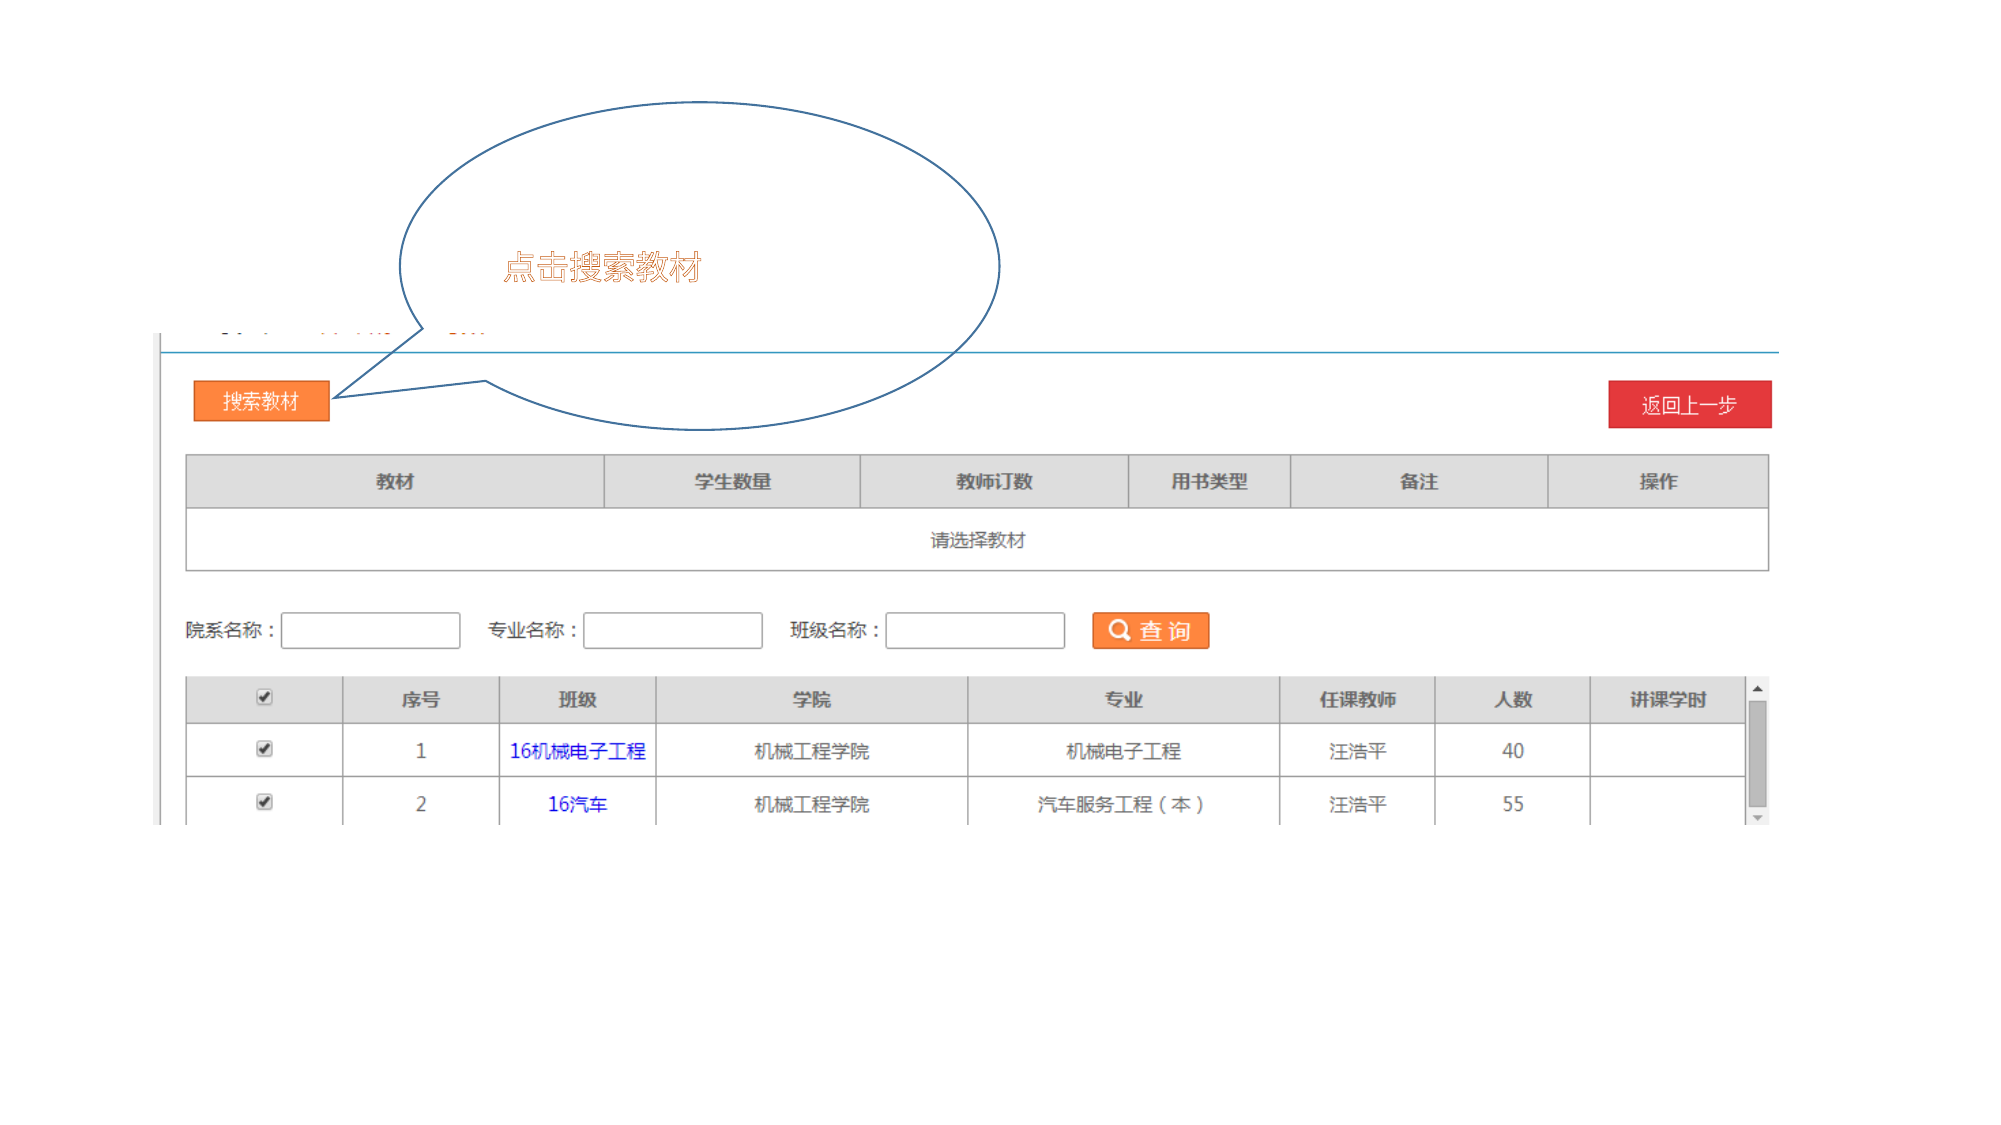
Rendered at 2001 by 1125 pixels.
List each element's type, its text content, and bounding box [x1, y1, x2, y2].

text_box 点击搜索教材 [398, 101, 1001, 333]
picture [153, 333, 1779, 825]
